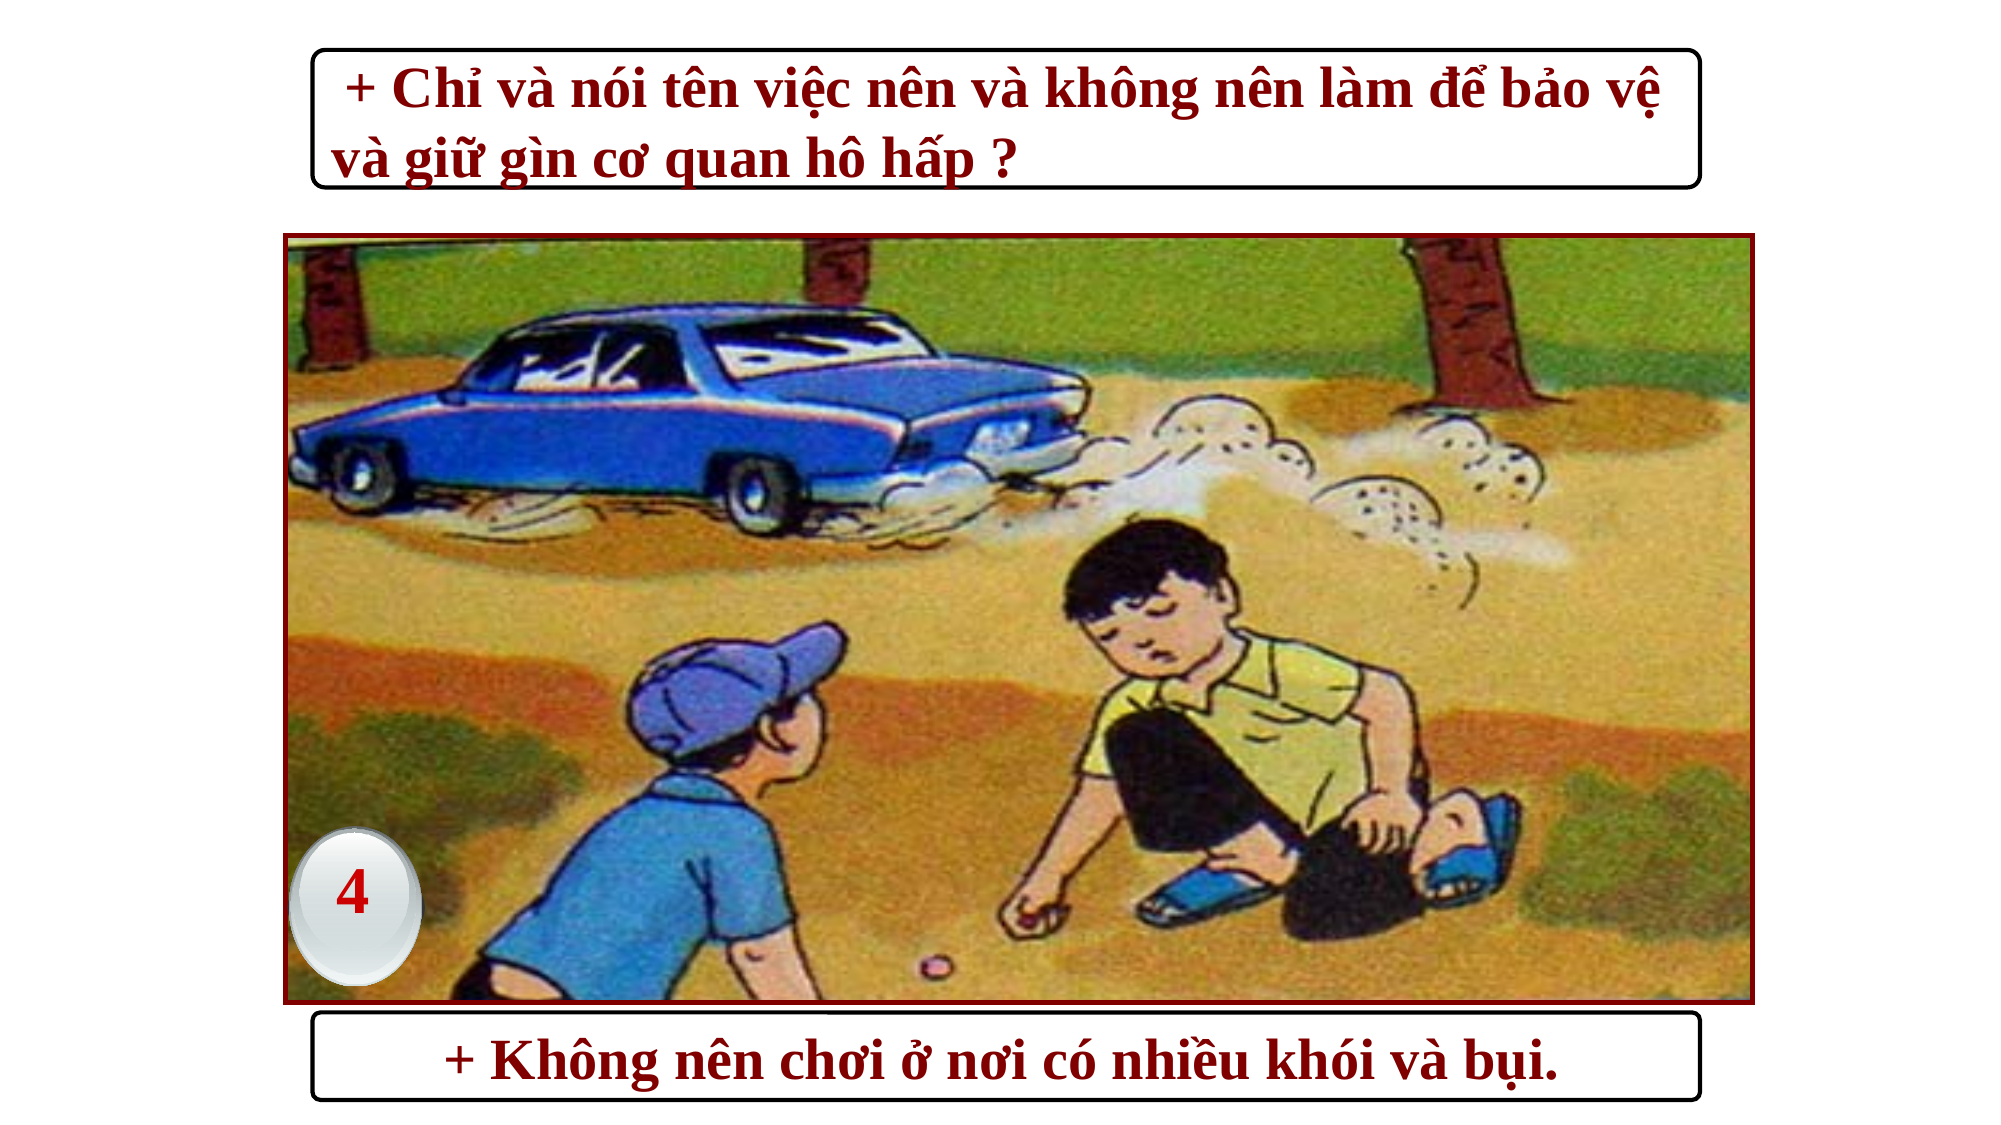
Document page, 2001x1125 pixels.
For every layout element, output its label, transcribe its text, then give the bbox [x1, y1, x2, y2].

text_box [287, 237, 1751, 1001]
text_box + Chỉ và nói tên việc nên và không nên làm để bảo vệ và giữ gìn cơ quan hô hấp ? [312, 49, 1701, 188]
text_box + Không nên chơi ở nơi có nhiều khói và bụi. [312, 1012, 1701, 1100]
